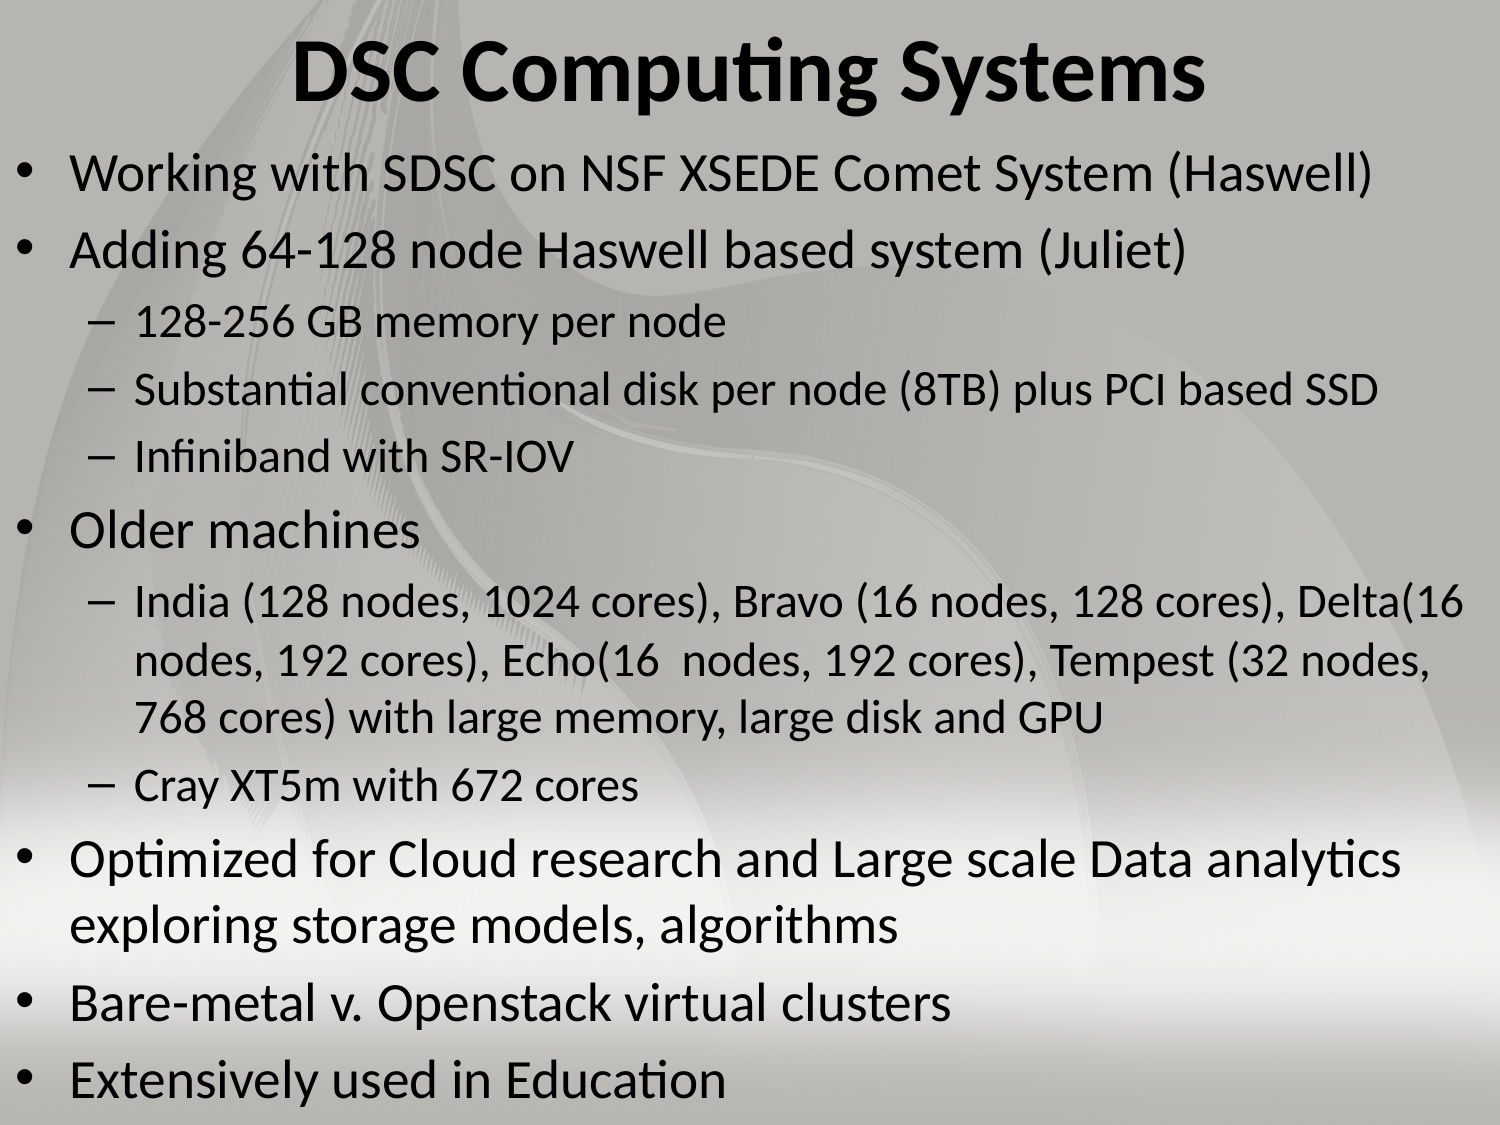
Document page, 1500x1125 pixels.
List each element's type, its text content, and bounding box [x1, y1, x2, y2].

picture [0, 0, 1500, 128]
title DSC Computing Systems [75, 1, 1425, 128]
list Working with SDSC on NSF XSEDE Comet System (Haswell) Adding 64-128 node Haswell based system (Juliet) 128-256 GB memory per node Substantial conventional disk per node (8TB) plus PCI based SSD Infiniband with SR-IOV Older machines India (128 nodes, 1024 cores), Bravo (16 nodes, 128 cores), Delta(16 nodes, 192 cores), Echo(16 nodes, 192 cores), Tempest (32 nodes, 768 cores) with large memory, large disk and GPU Cray XT5m with 672 cores Optimized for Cloud research and Large scale Data analytics exploring storage models, algorithms Bare-metal v. Openstack virtual clusters Extensively used in Education [0, 128, 1500, 1125]
